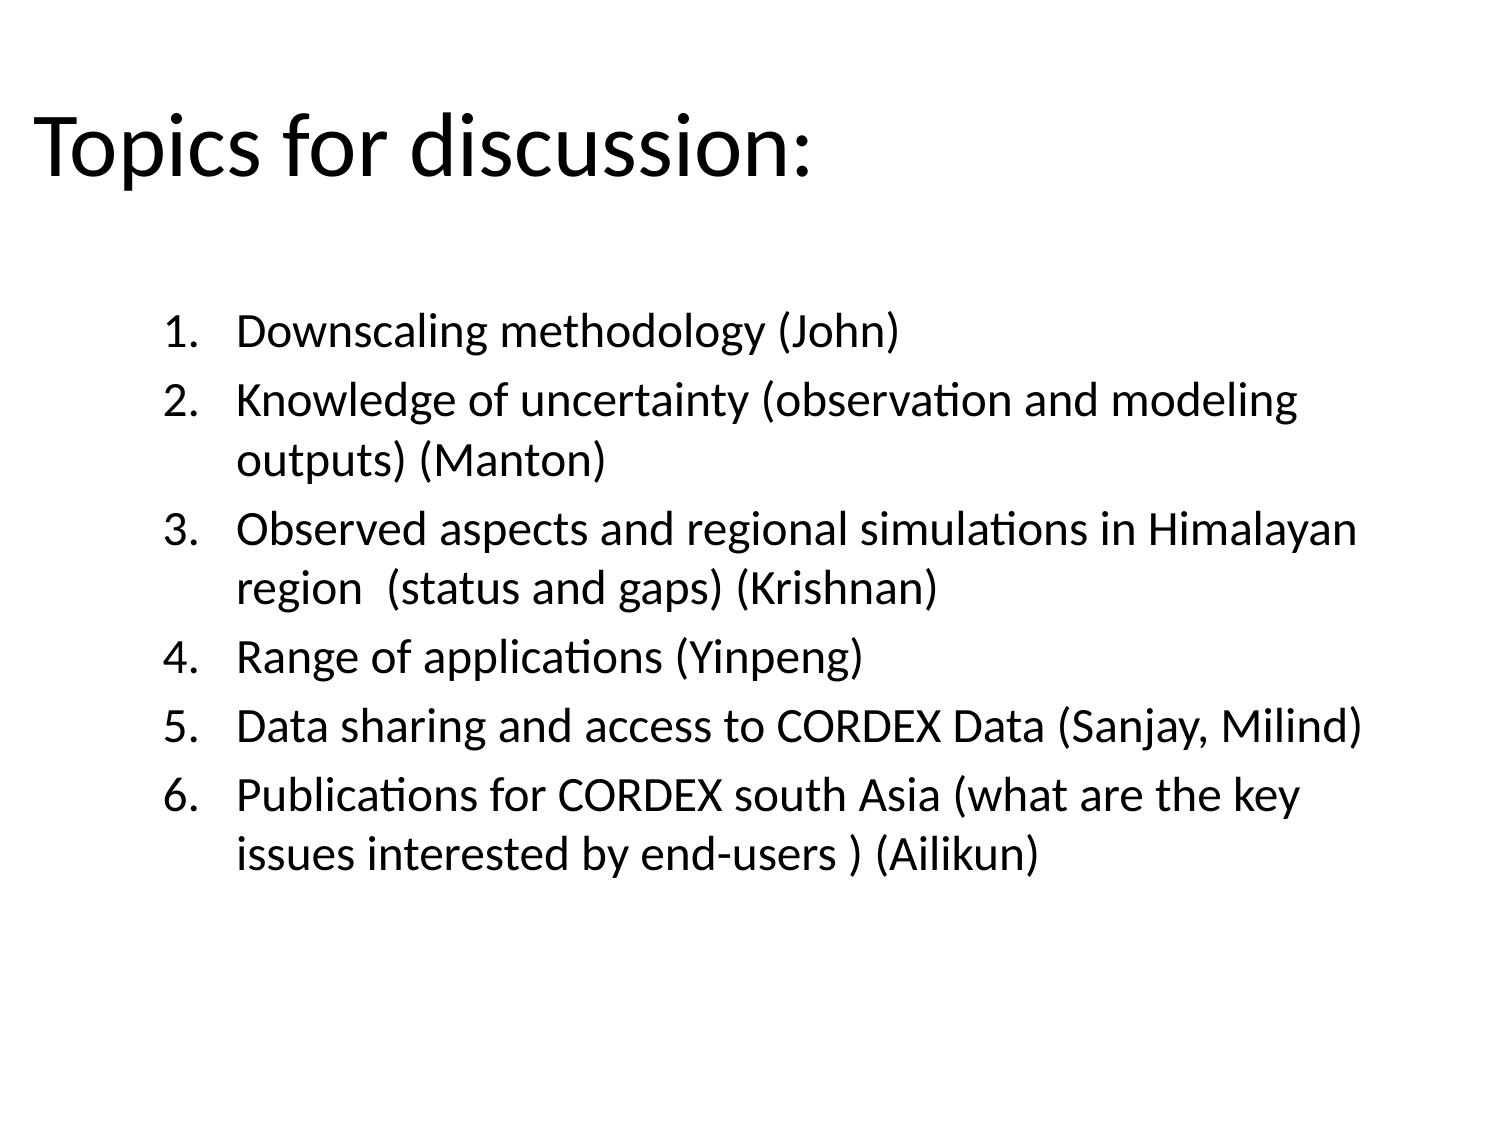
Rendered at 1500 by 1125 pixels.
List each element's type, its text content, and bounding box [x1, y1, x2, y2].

subtitle Downscaling methodology (John) Knowledge of uncertainty (observation and modeling outputs) (Manton) Observed aspects and regional simulations in Himalayan region (status and gaps) (Krishnan) Range of applications (Yinpeng) Data sharing and access to CORDEX Data (Sanjay, Milind) Publications for CORDEX south Asia (what are the key issues interested by end-users ) (Ailikun) [147, 290, 1400, 929]
title Topics for discussion: [18, 19, 1294, 261]
